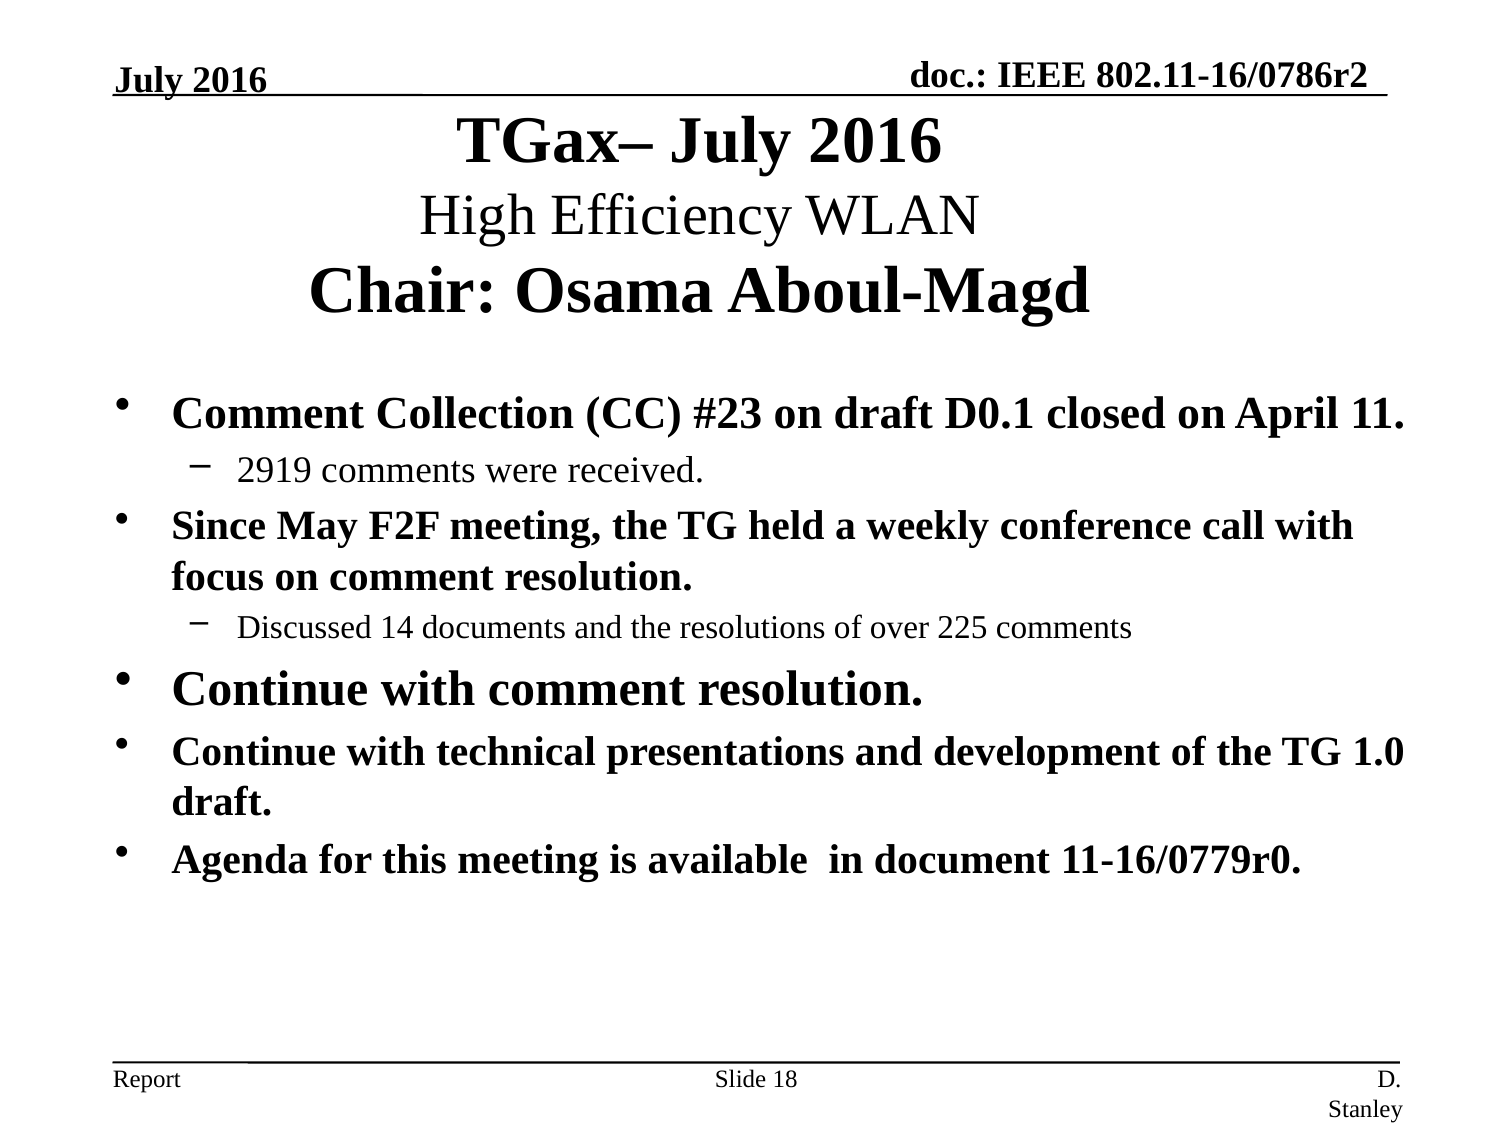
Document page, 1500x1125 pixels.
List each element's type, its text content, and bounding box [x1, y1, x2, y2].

slide_number Slide 18 [712, 1062, 800, 1093]
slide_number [114, 54, 274, 101]
title TGax– July 2016 High Efficiency WLAN Chair: Osama Aboul-Magd [62, 125, 1338, 388]
footer D. Stanley, HP Enterprise [1325, 1062, 1402, 1093]
list Comment Collection (CC) #23 on draft D0.1 closed on April 11. 2919 comments were received. Since May F2F meeting, the TG held a weekly conference call with focus on comment resolution. Discussed 14 documents and the resolutions of over 225 comments Continue with comment resolution. Continue with technical presentations and development of the TG 1.0 draft. Agenda for this meeting is available in document 11-16/0779r0. [99, 375, 1463, 1050]
